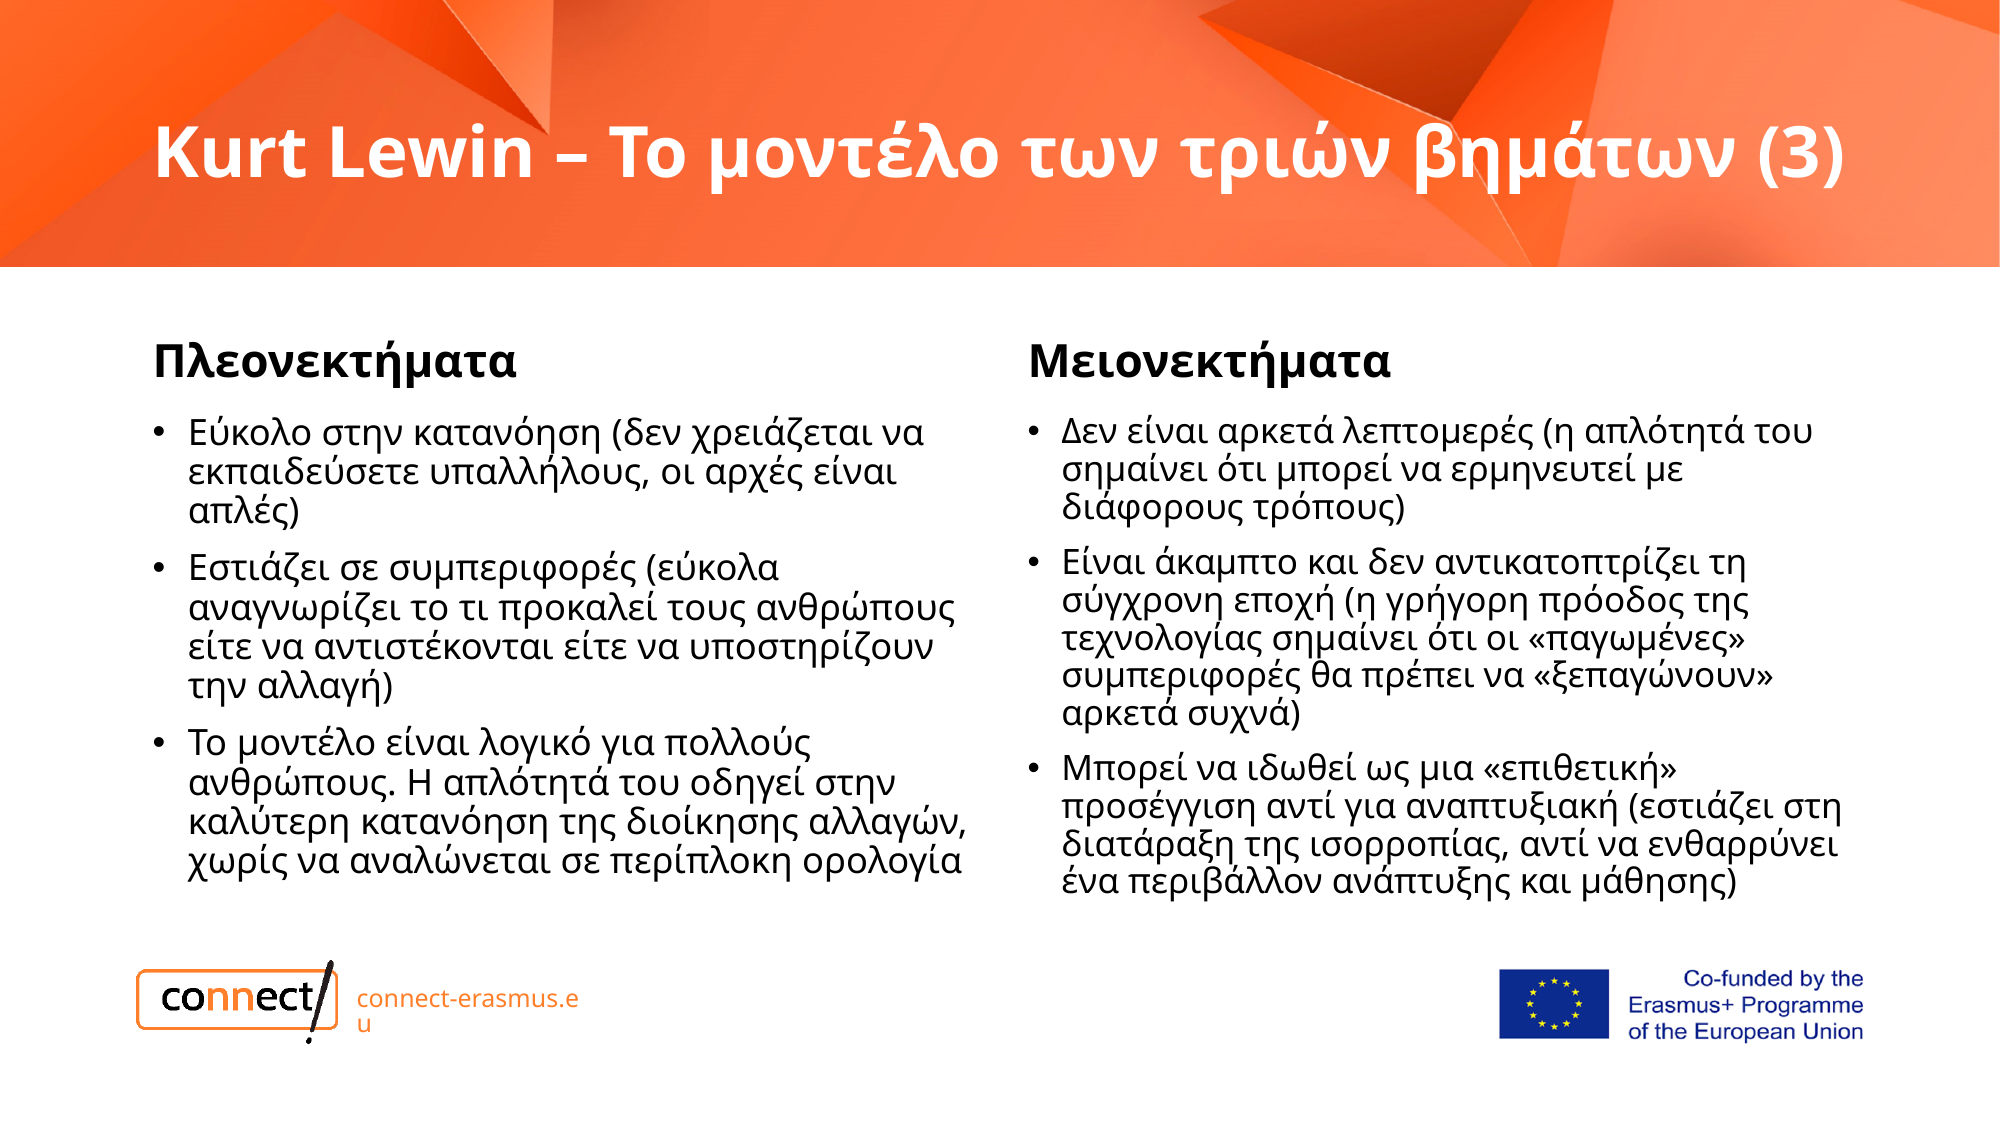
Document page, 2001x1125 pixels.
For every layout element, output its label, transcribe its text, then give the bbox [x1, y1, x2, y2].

list Μειονεκτήματα [1012, 335, 1863, 395]
title Kurt Lewin – Το μοντέλο των τριών βημάτων (3) [137, 89, 1863, 201]
list Πλεονεκτήματα [137, 335, 984, 395]
list Εύκολο στην κατανόηση (δεν χρειάζεται να εκπαιδεύσετε υπαλλήλους, οι αρχές είναι απλές) Εστιάζει σε συμπεριφορές (εύκολα αναγνωρίζει το τι προκαλεί τους ανθρώπους είτε να αντιστέκονται είτε να υποστηρίζουν την αλλαγή) Το μοντέλο είναι λογικό για πολλούς ανθρώπους. Η απλότητά του οδηγεί στην καλύτερη κατανόηση της διοίκησης αλλαγών, χωρίς να αναλώνεται σε περίπλοκη ορολογία [137, 406, 984, 925]
picture [1498, 968, 1863, 1044]
footer connect-erasmus.eu [341, 976, 607, 1022]
picture [2, 0, 2000, 267]
picture [136, 960, 338, 1044]
list Δεν είναι αρκετά λεπτομερές (η απλότητά του σημαίνει ότι μπορεί να ερμηνευτεί με διάφορους τρόπους) Είναι άκαμπτο και δεν αντικατοπτρίζει τη σύγχρονη εποχή (η γρήγορη πρόοδος της τεχνολογίας σημαίνει ότι οι «παγωμένες» συμπεριφορές θα πρέπει να «ξεπαγώνουν» αρκετά συχνά) Μπορεί να ιδωθεί ως μια «επιθετική» προσέγγιση αντί για αναπτυξιακή (εστιάζει στη διατάραξη της ισορροπίας, αντί να ενθαρρύνει ένα περιβάλλον ανάπτυξης και μάθησης) [1012, 406, 1863, 925]
